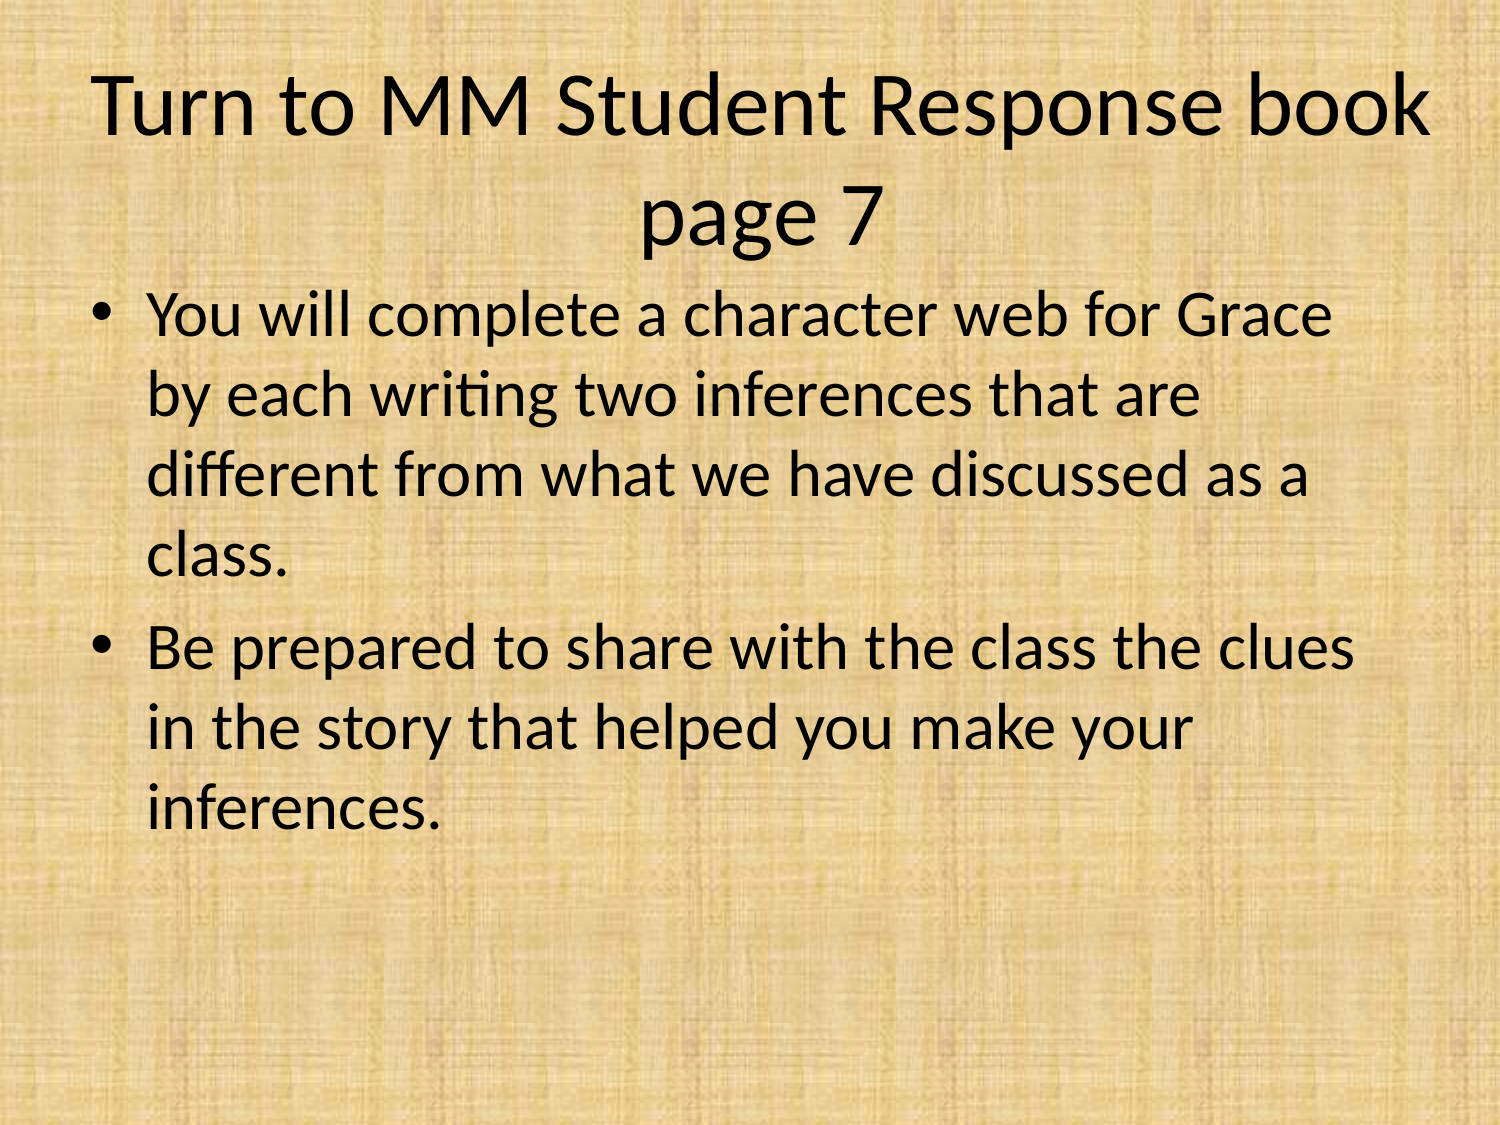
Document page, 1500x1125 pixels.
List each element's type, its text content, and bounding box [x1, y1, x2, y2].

picture [0, 0, 1500, 1125]
title Turn to MM Student Response book page 7 [50, 45, 1475, 263]
list You will complete a character web for Grace by each writing two inferences that are different from what we have discussed as a class. Be prepared to share with the class the clues in the story that helped you make your inferences. [75, 262, 1425, 1005]
